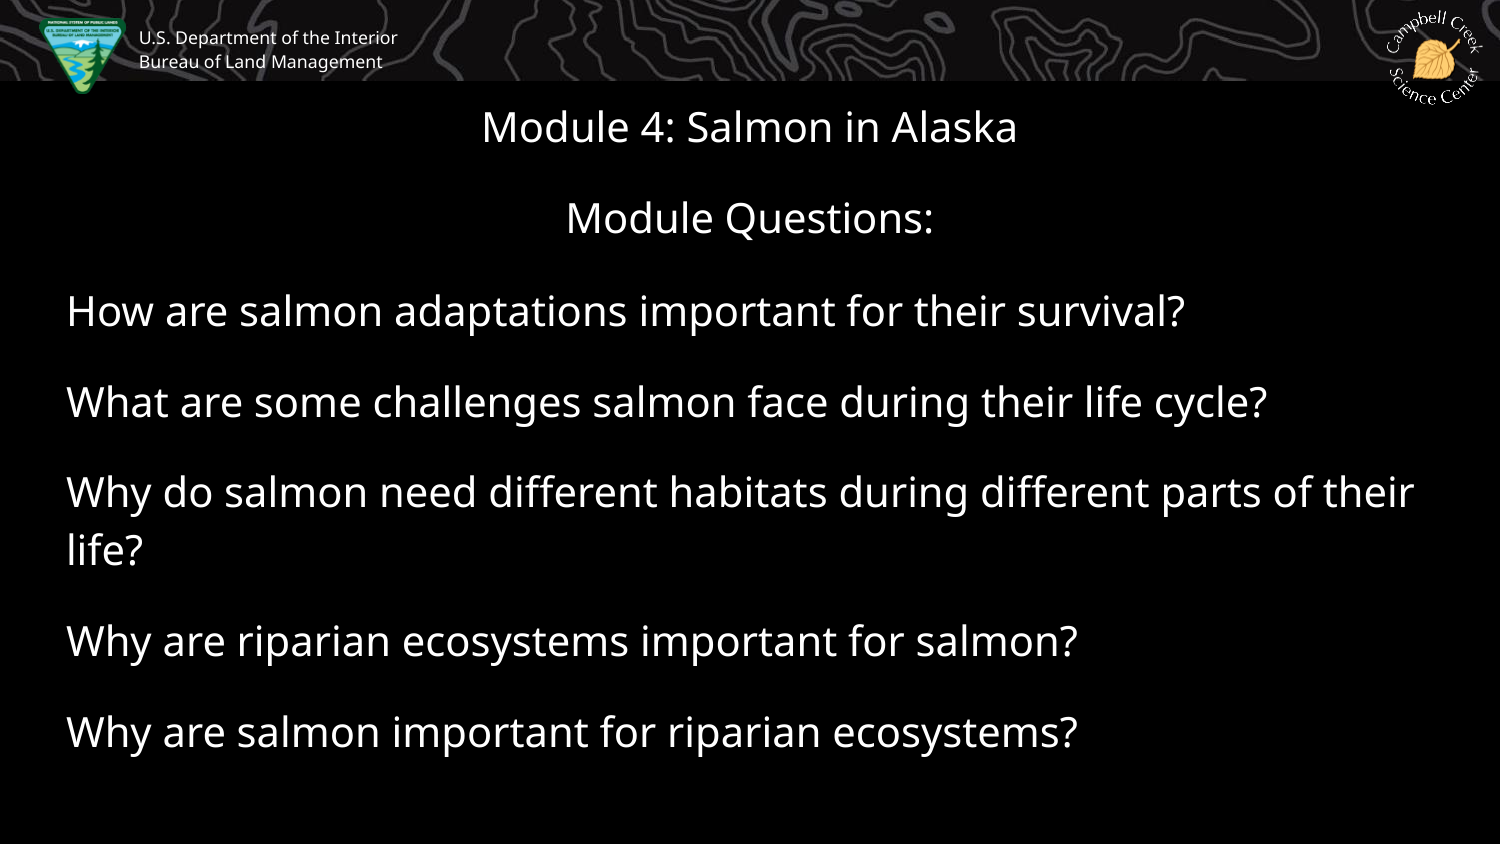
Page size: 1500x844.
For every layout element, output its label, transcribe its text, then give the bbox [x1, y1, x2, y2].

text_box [0, 0, 1500, 105]
list How are salmon adaptations important for their survival? What are some challenges salmon face during their life cycle? Why do salmon need different habitats during different parts of their life? Why are riparian ecosystems important for salmon? Why are salmon important for riparian ecosystems? [51, 262, 1449, 801]
title Module 4: Salmon in Alaska Module Questions: [51, 113, 1449, 262]
